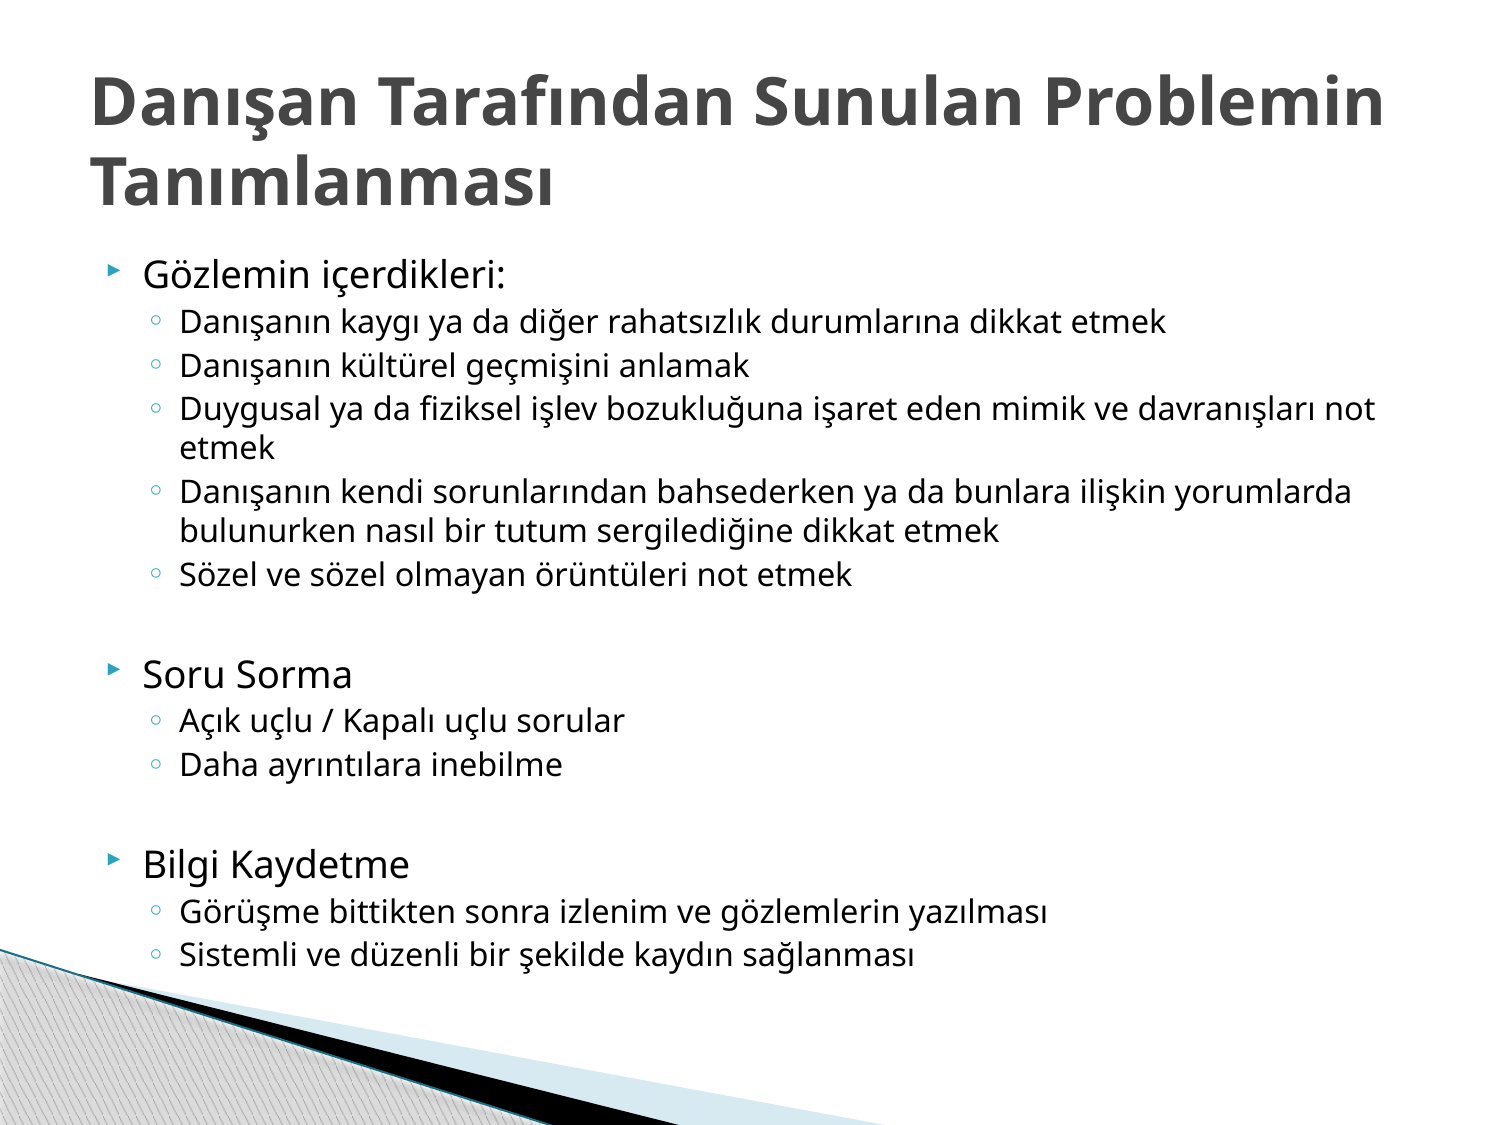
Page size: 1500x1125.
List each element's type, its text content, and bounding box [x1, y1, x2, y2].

list Gözlemin içerdikleri: Danışanın kaygı ya da diğer rahatsızlık durumlarına dikkat etmek Danışanın kültürel geçmişini anlamak Duygusal ya da fiziksel işlev bozukluğuna işaret eden mimik ve davranışları not etmek Danışanın kendi sorunlarından bahsederken ya da bunlara ilişkin yorumlarda bulunurken nasıl bir tutum sergilediğine dikkat etmek Sözel ve sözel olmayan örüntüleri not etmek Soru Sorma Açık uçlu / Kapalı uçlu sorular Daha ayrıntılara inebilme Bilgi Kaydetme Görüşme bittikten sonra izlenim ve gözlemlerin yazılması Sistemli ve düzenli bir şekilde kaydın sağlanması [75, 243, 1425, 986]
title Danışan Tarafından Sunulan Problemin Tanımlanması [75, 45, 1425, 233]
